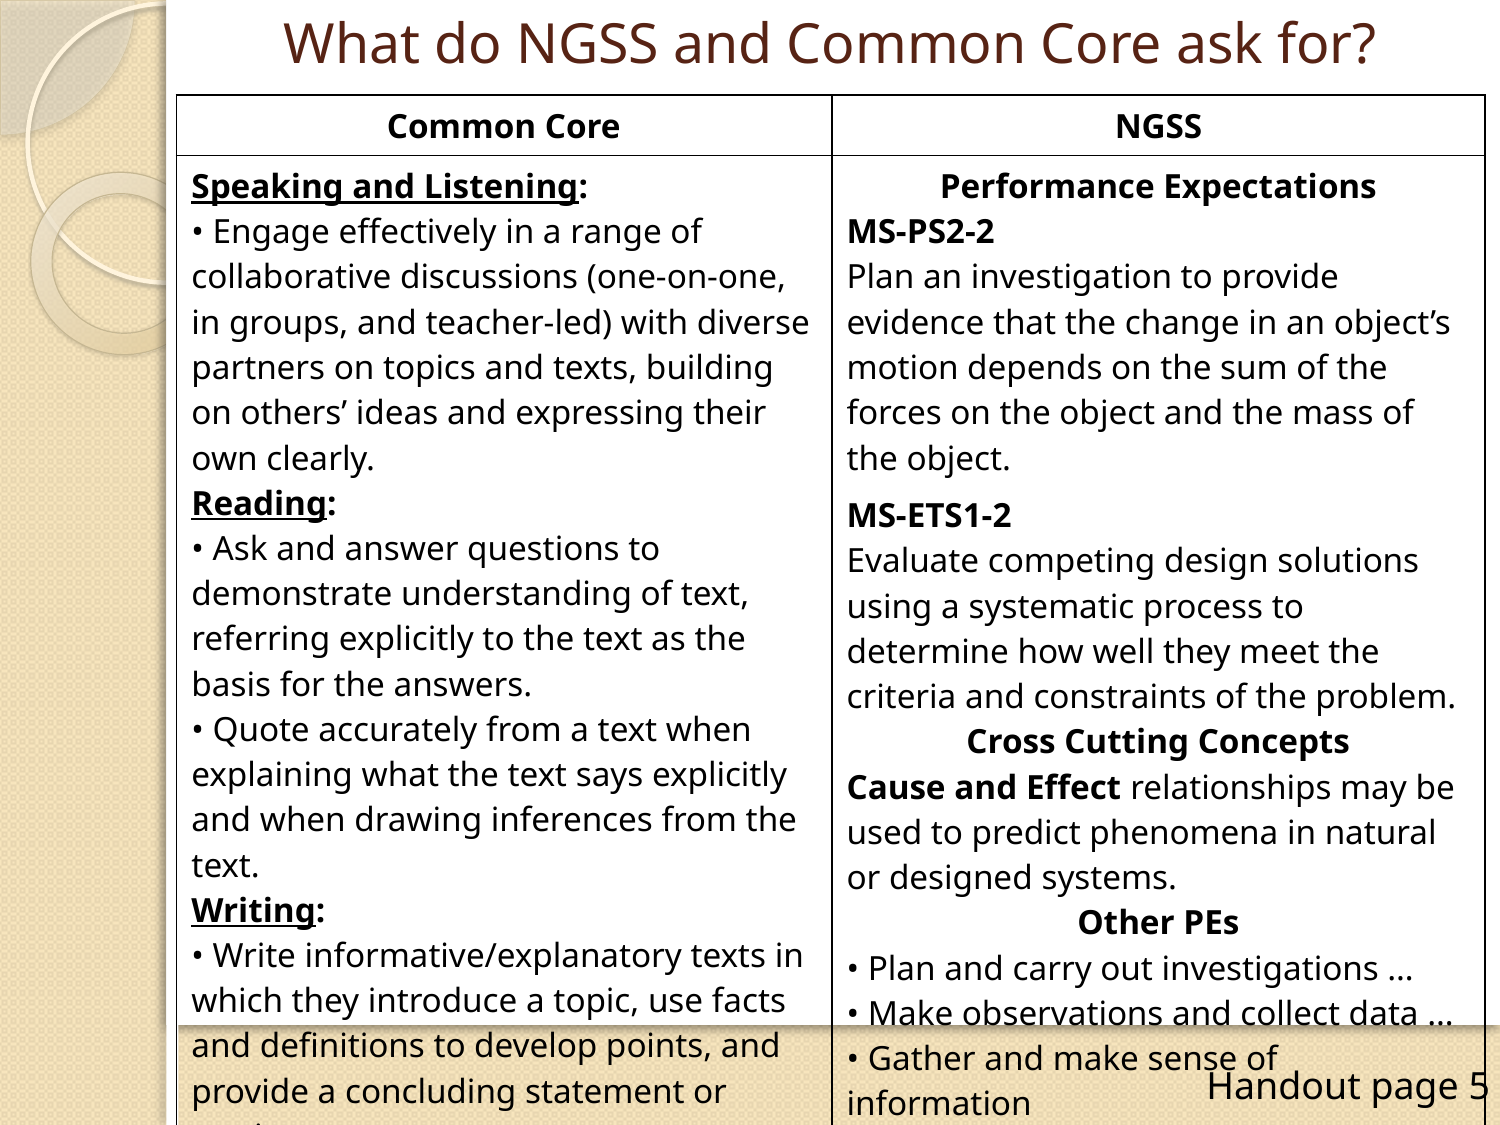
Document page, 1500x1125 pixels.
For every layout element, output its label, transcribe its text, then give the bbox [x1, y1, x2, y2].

table_cell Performance Expectations MS-PS2-2 Plan an investigation to provide evidence that the change in an object’s motion depends on the sum of the forces on the object and the mass of the object. MS-ETS1-2 Evaluate competing design solutions using a systematic process to determine how well they meet the criteria and constraints of the problem. Cross Cutting Concepts Cause and Effect relationships may be used to predict phenomena in natural or designed systems. Other PEs • Plan and carry out investigations … • Make observations and collect data … • Gather and make sense of information • Construct an argument supported by evidence [833, 156, 1484, 1125]
text_box Handout page 5 [1191, 1054, 1500, 1115]
title What do NGSS and Common Core ask for? [176, 0, 1486, 83]
table_header NGSS [833, 96, 1484, 155]
table_cell Speaking and Listening: • Engage effectively in a range of collaborative discussions (one-on-one, in groups, and teacher-led) with diverse partners on topics and texts, building on others’ ideas and expressing their own clearly. Reading: • Ask and answer questions to demonstrate understanding of text, referring explicitly to the text as the basis for the answers. • Quote accurately from a text when explaining what the text says explicitly and when drawing inferences from the text. Writing: • Write informative/explanatory texts in which they introduce a topic, use facts and definitions to develop points, and provide a concluding statement or section. • Write arguments to support claims in an analysis of substantive topics or texts using valid reasoning and relevant and sufficient evidence. [177, 156, 831, 1125]
table_header Common Core [177, 96, 831, 155]
